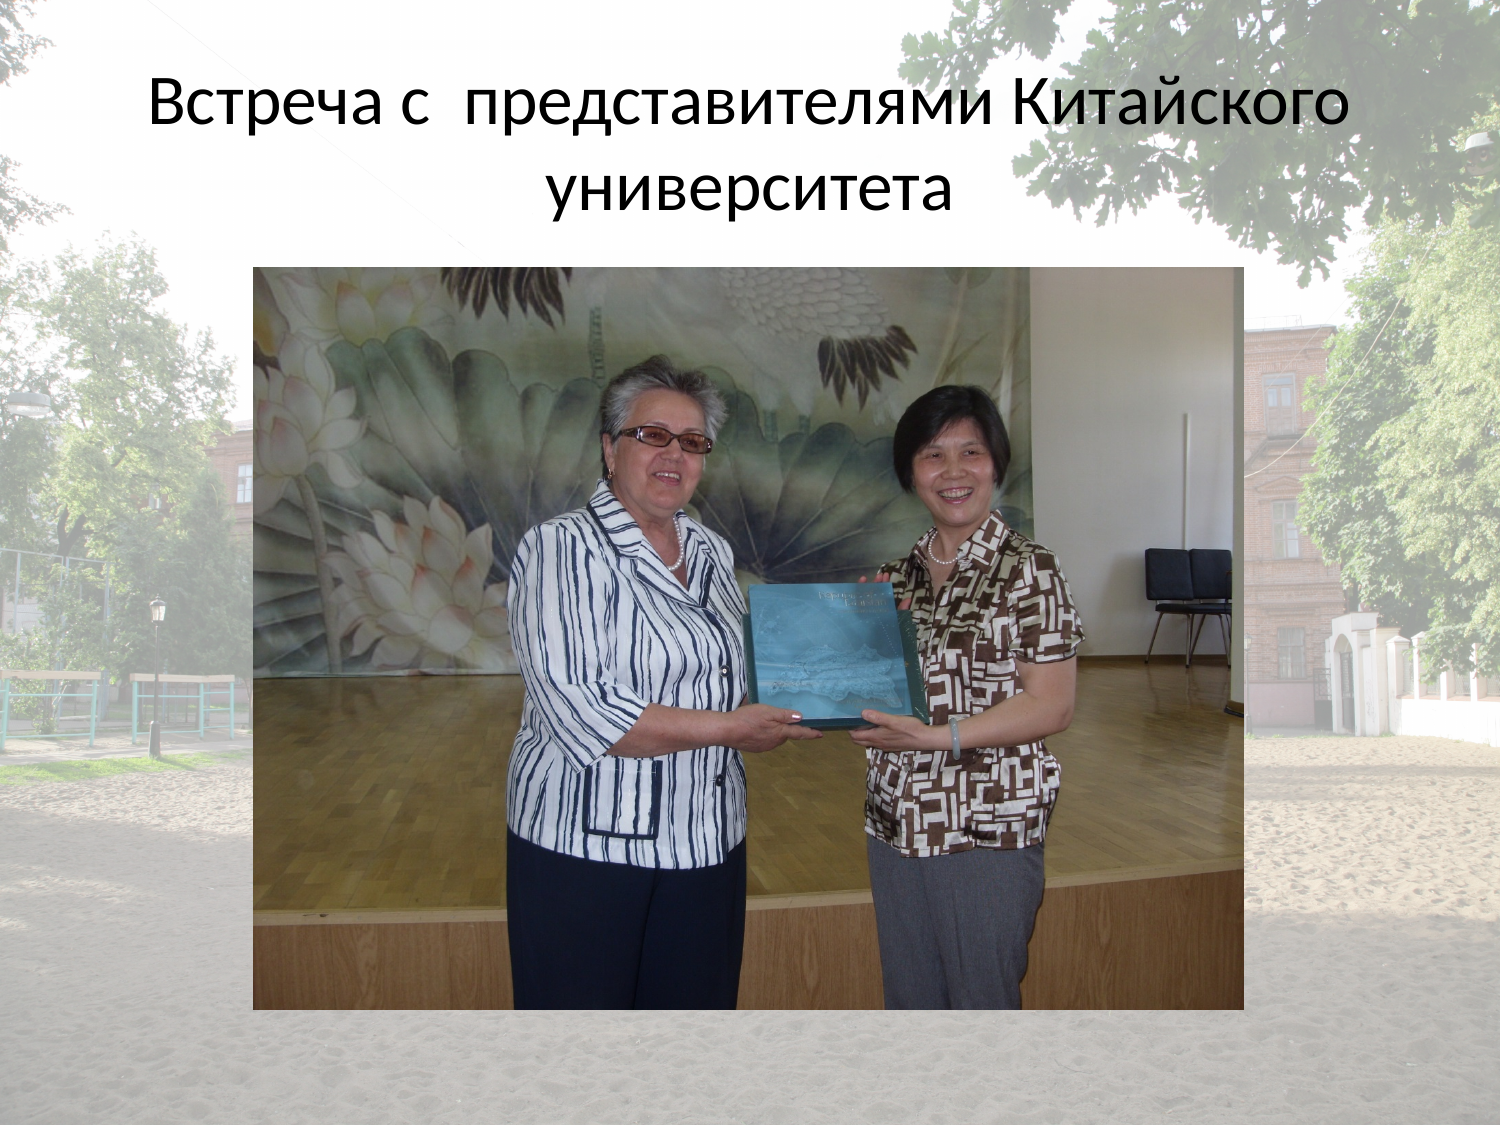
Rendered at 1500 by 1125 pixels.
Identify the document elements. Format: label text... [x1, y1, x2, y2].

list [253, 266, 1245, 1010]
title Встреча с представителями Китайского университета [75, 45, 1425, 233]
